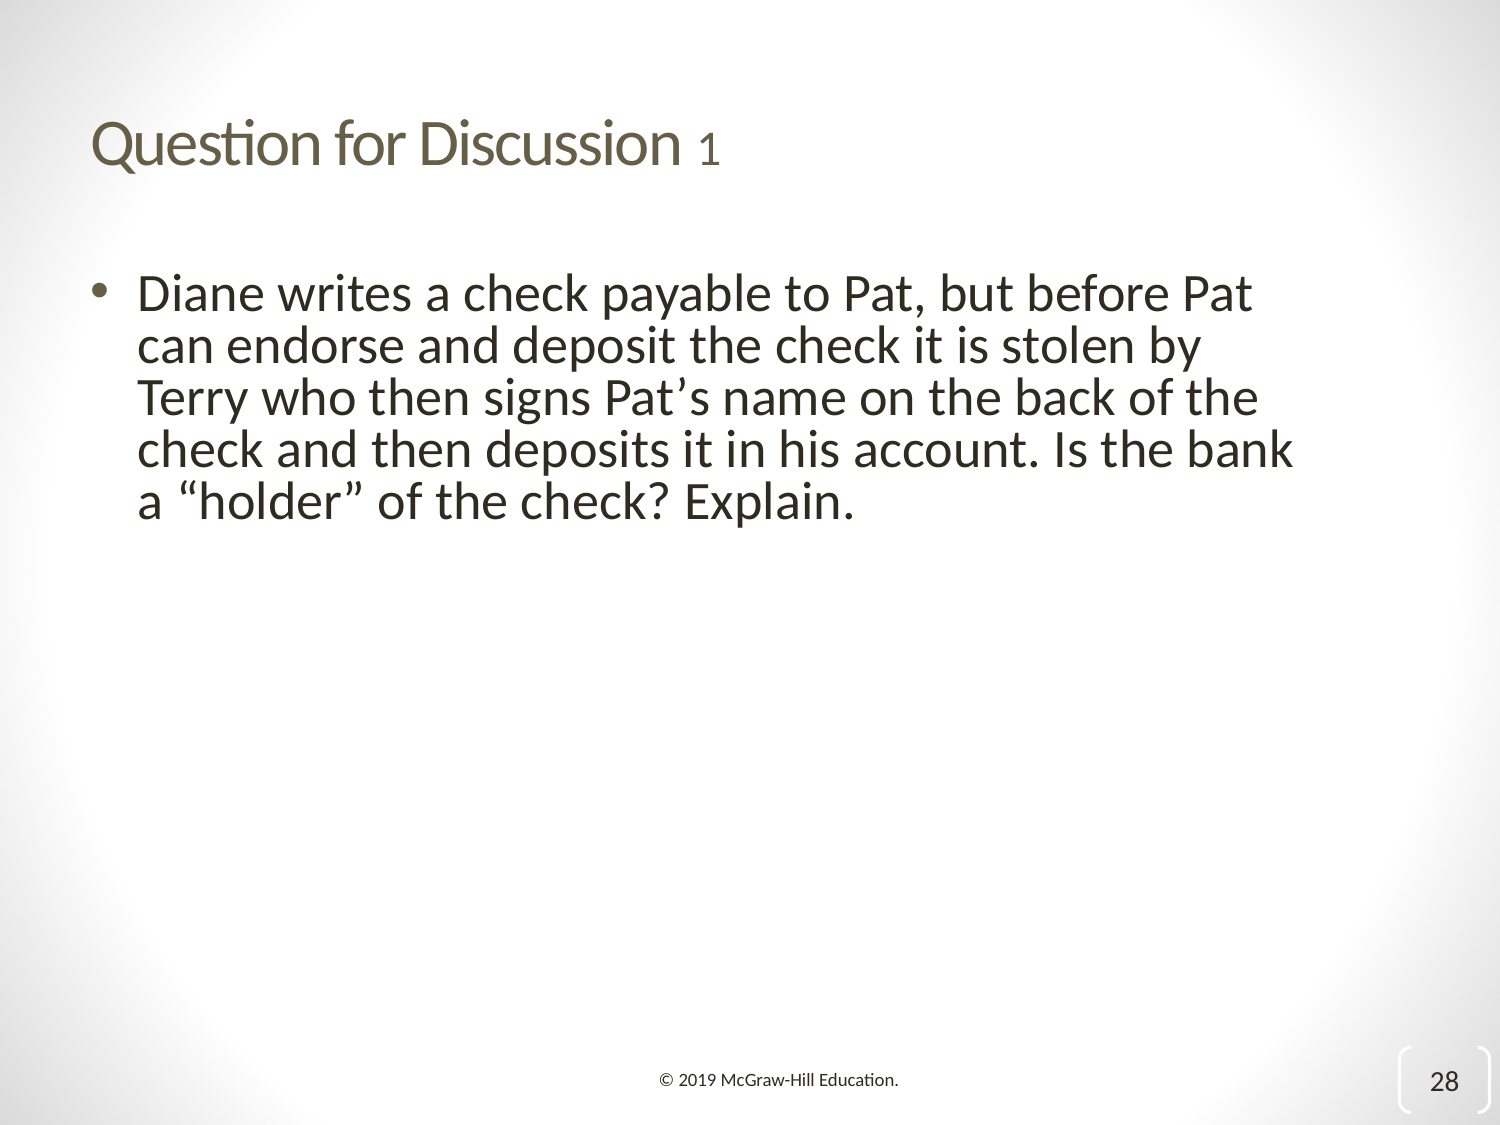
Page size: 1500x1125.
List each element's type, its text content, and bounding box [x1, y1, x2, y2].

picture [0, 0, 1500, 1125]
list Diane writes a check payable to Pat, but before Pat can endorse and deposit the check it is stolen by Terry who then signs Pat’s name on the back of the check and then deposits it in his account. Is the bank a “holder” of the check? Explain. [75, 262, 1325, 1050]
slide_number 28 [1397, 1045, 1492, 1114]
title Question for Discussion 1 [75, 45, 1325, 233]
